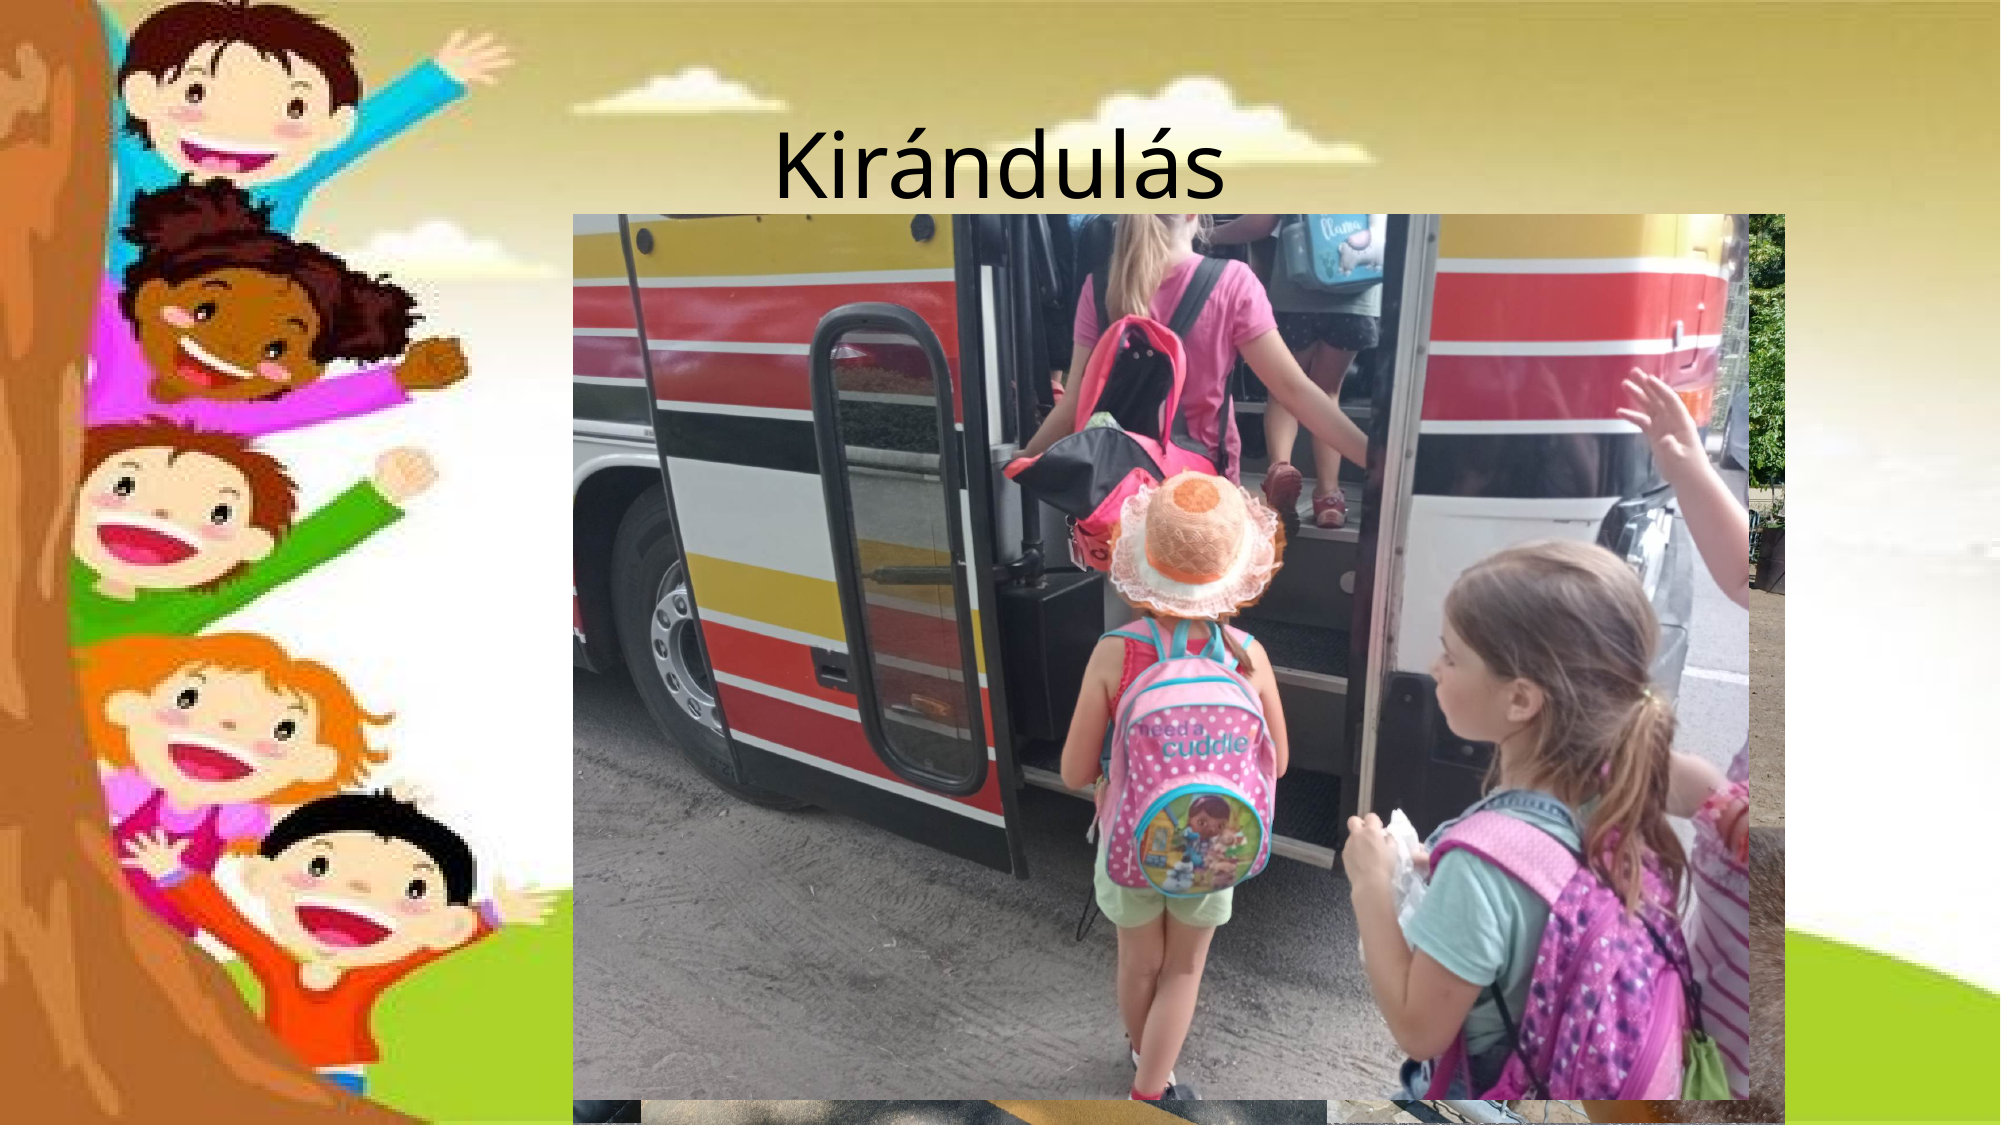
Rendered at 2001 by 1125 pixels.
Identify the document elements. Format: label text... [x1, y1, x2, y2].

title Kirándulás [137, 59, 1863, 278]
picture [0, 0, 2001, 1125]
